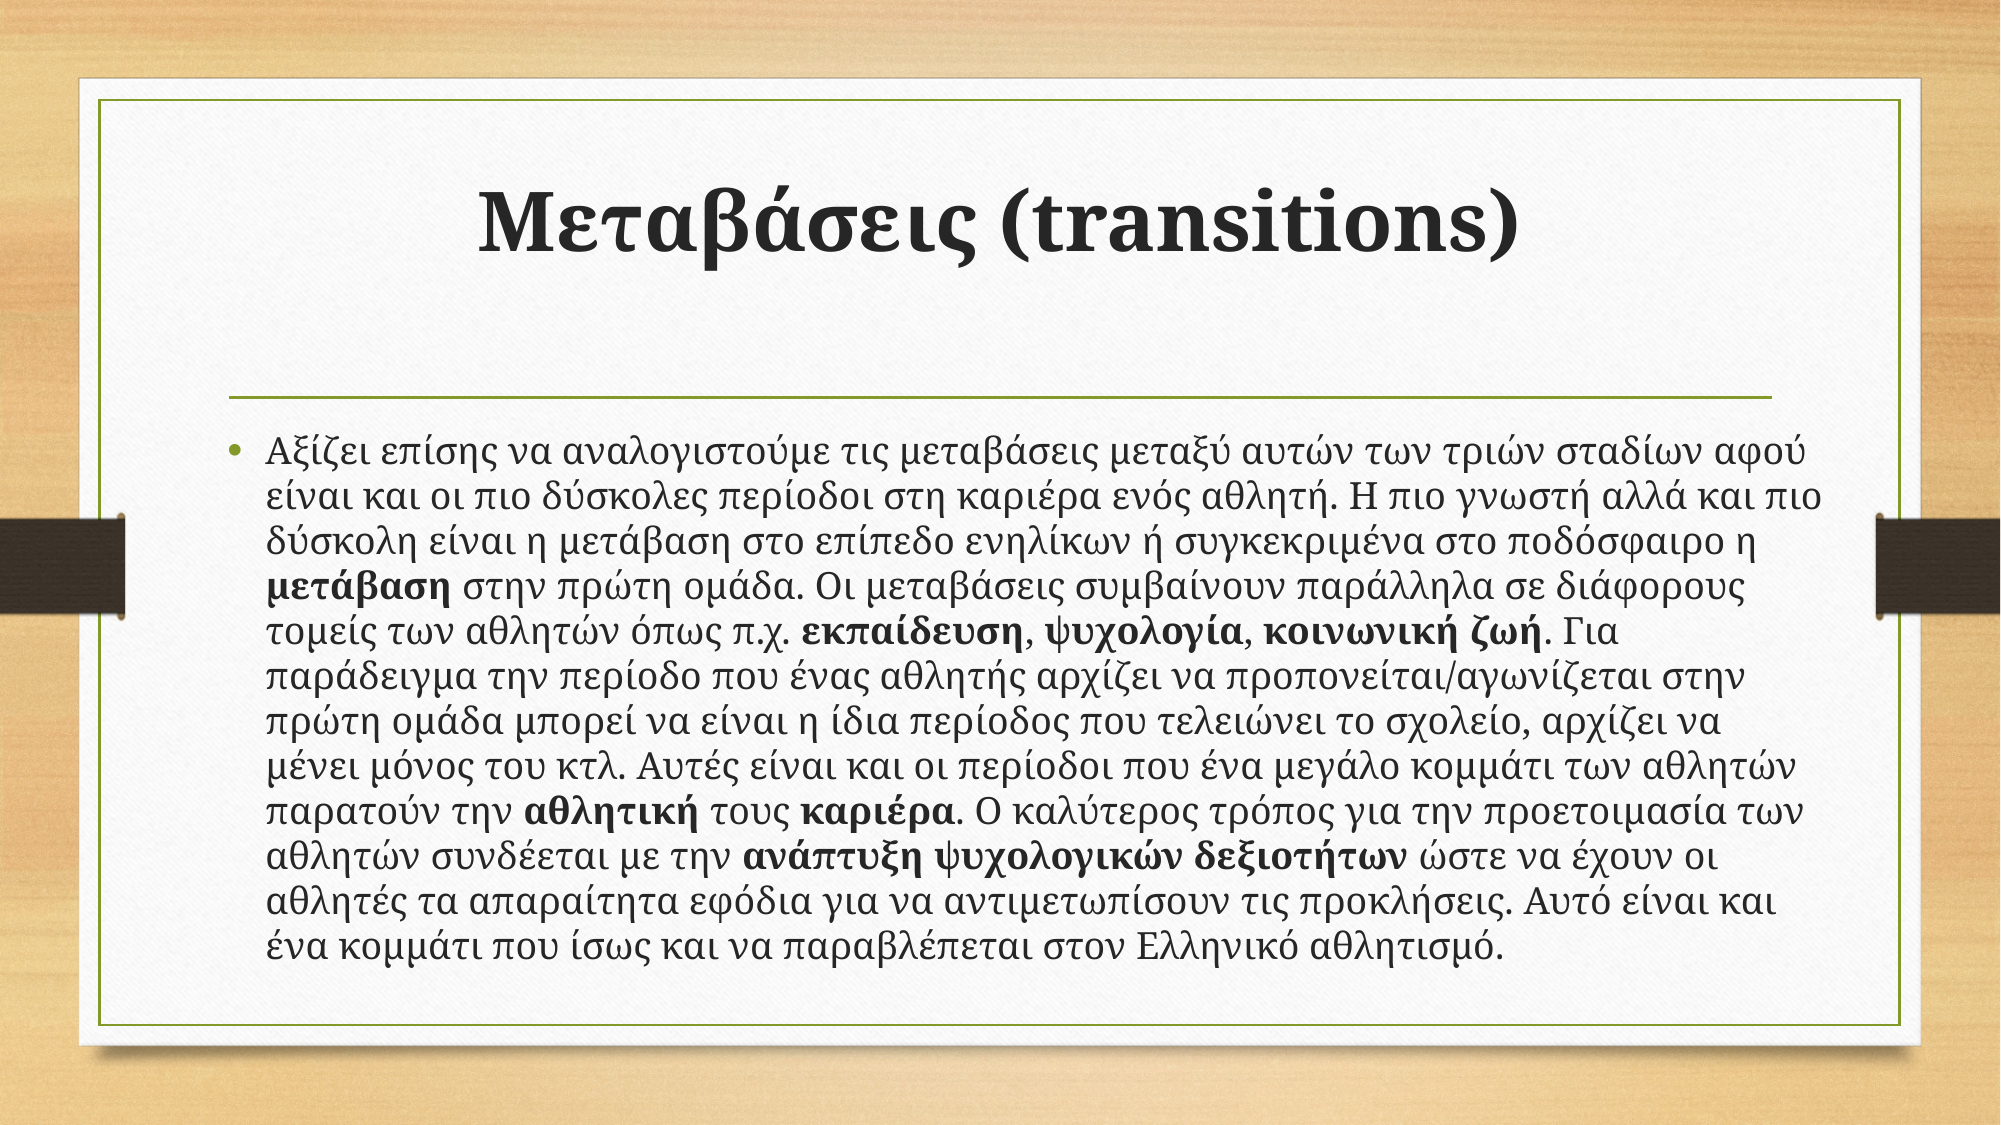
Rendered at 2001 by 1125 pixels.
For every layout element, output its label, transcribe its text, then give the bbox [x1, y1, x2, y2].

title Μεταβάσεις (transitions) [212, 161, 1788, 375]
picture [0, 0, 2001, 1125]
list Αξίζει επίσης να αναλογιστούμε τις μεταβάσεις μεταξύ αυτών των τριών σταδίων αφού είναι και οι πιο δύσκολες περίοδοι στη καριέρα ενός αθλητή. Η πιο γνωστή αλλά και πιο δύσκολη είναι η μετάβαση στο επίπεδο ενηλίκων ή συγκεκριμένα στο ποδόσφαιρο η μετάβαση στην πρώτη ομάδα. Οι μεταβάσεις συμβαίνουν παράλληλα σε διάφορους τομείς των αθλητών όπως π.χ. εκπαίδευση, ψυχολογία, κοινωνική ζωή. Για παράδειγμα την περίοδο που ένας αθλητής αρχίζει να προπονείται/αγωνίζεται στην πρώτη ομάδα μπορεί να είναι η ίδια περίοδος που τελειώνει το σχολείο, αρχίζει να μένει μόνος του κτλ. Αυτές είναι και οι περίοδοι που ένα μεγάλο κομμάτι των αθλητών παρατούν την αθλητική τους καριέρα. Ο καλύτερος τρόπος για την προετοιμασία των αθλητών συνδέεται με την ανάπτυξη ψυχολογικών δεξιοτήτων ώστε να έχουν οι αθλητές τα απαραίτητα εφόδια για να αντιμετωπίσουν τις προκλήσεις. Αυτό είναι και ένα κομμάτι που ίσως και να παραβλέπεται στον Ελληνικό αθλητισμό. [212, 419, 1840, 1013]
